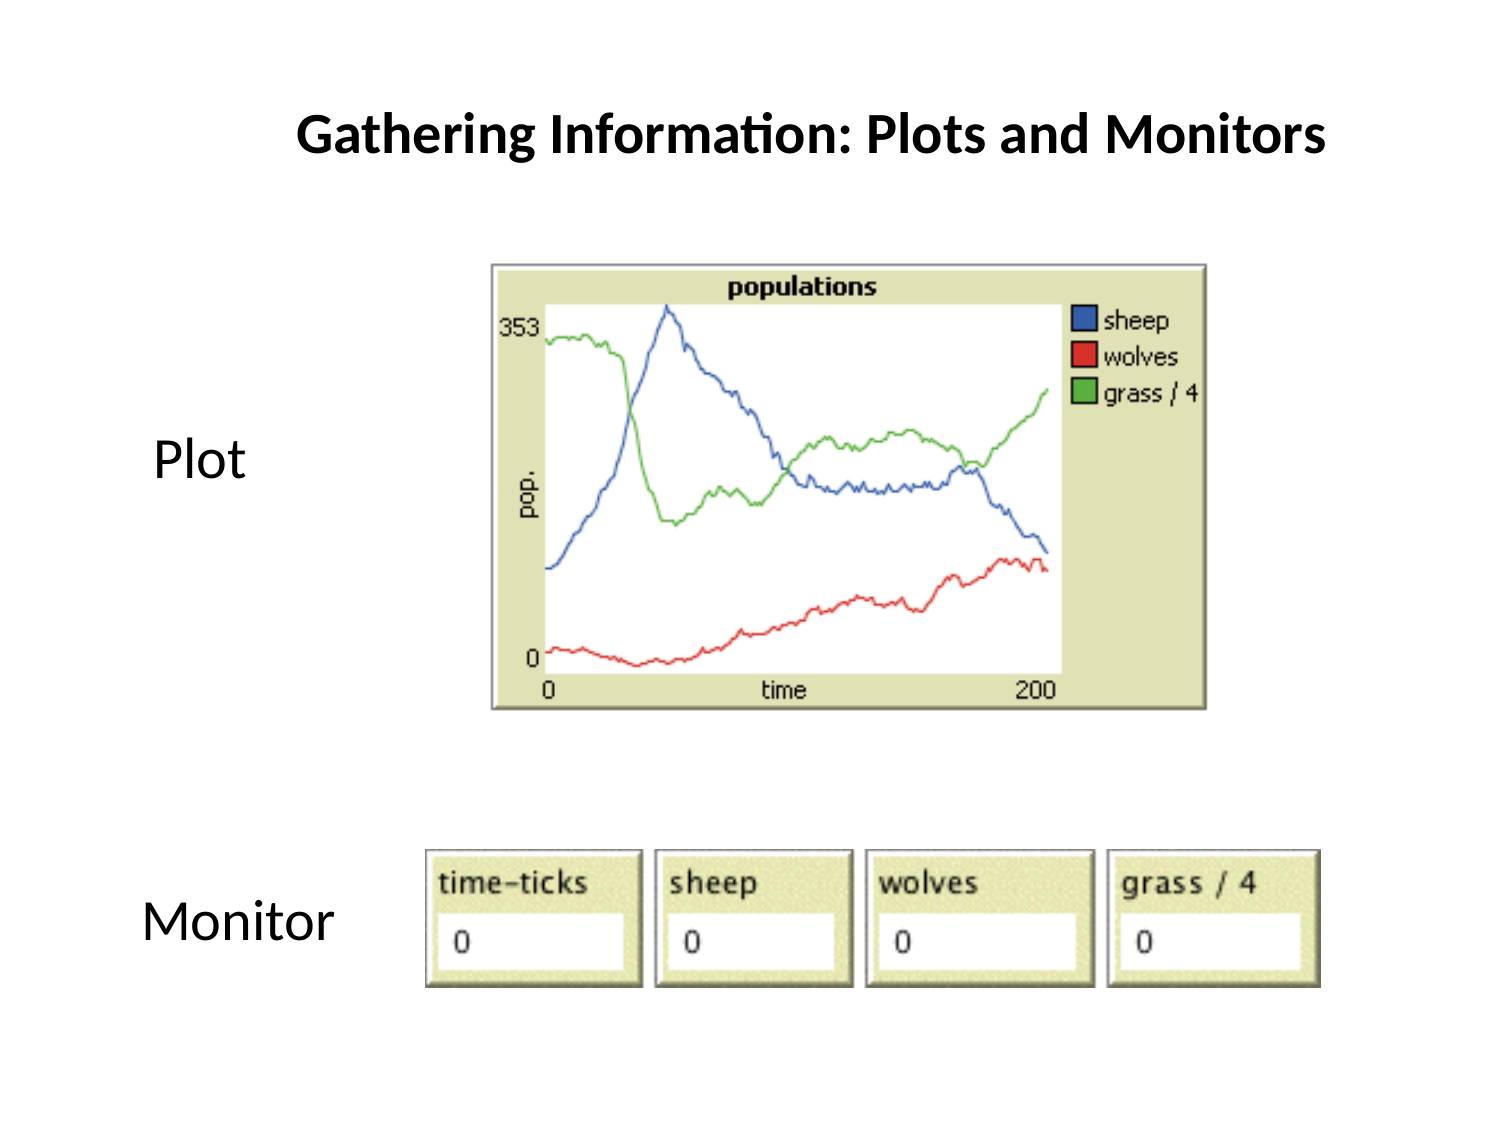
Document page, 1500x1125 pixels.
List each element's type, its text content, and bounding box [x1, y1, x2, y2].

text_box Monitor [126, 875, 351, 960]
picture [487, 262, 1212, 713]
text_box Gathering Information: Plots and Monitors [281, 87, 1355, 173]
picture [424, 849, 1321, 988]
text_box Plot [138, 412, 262, 498]
